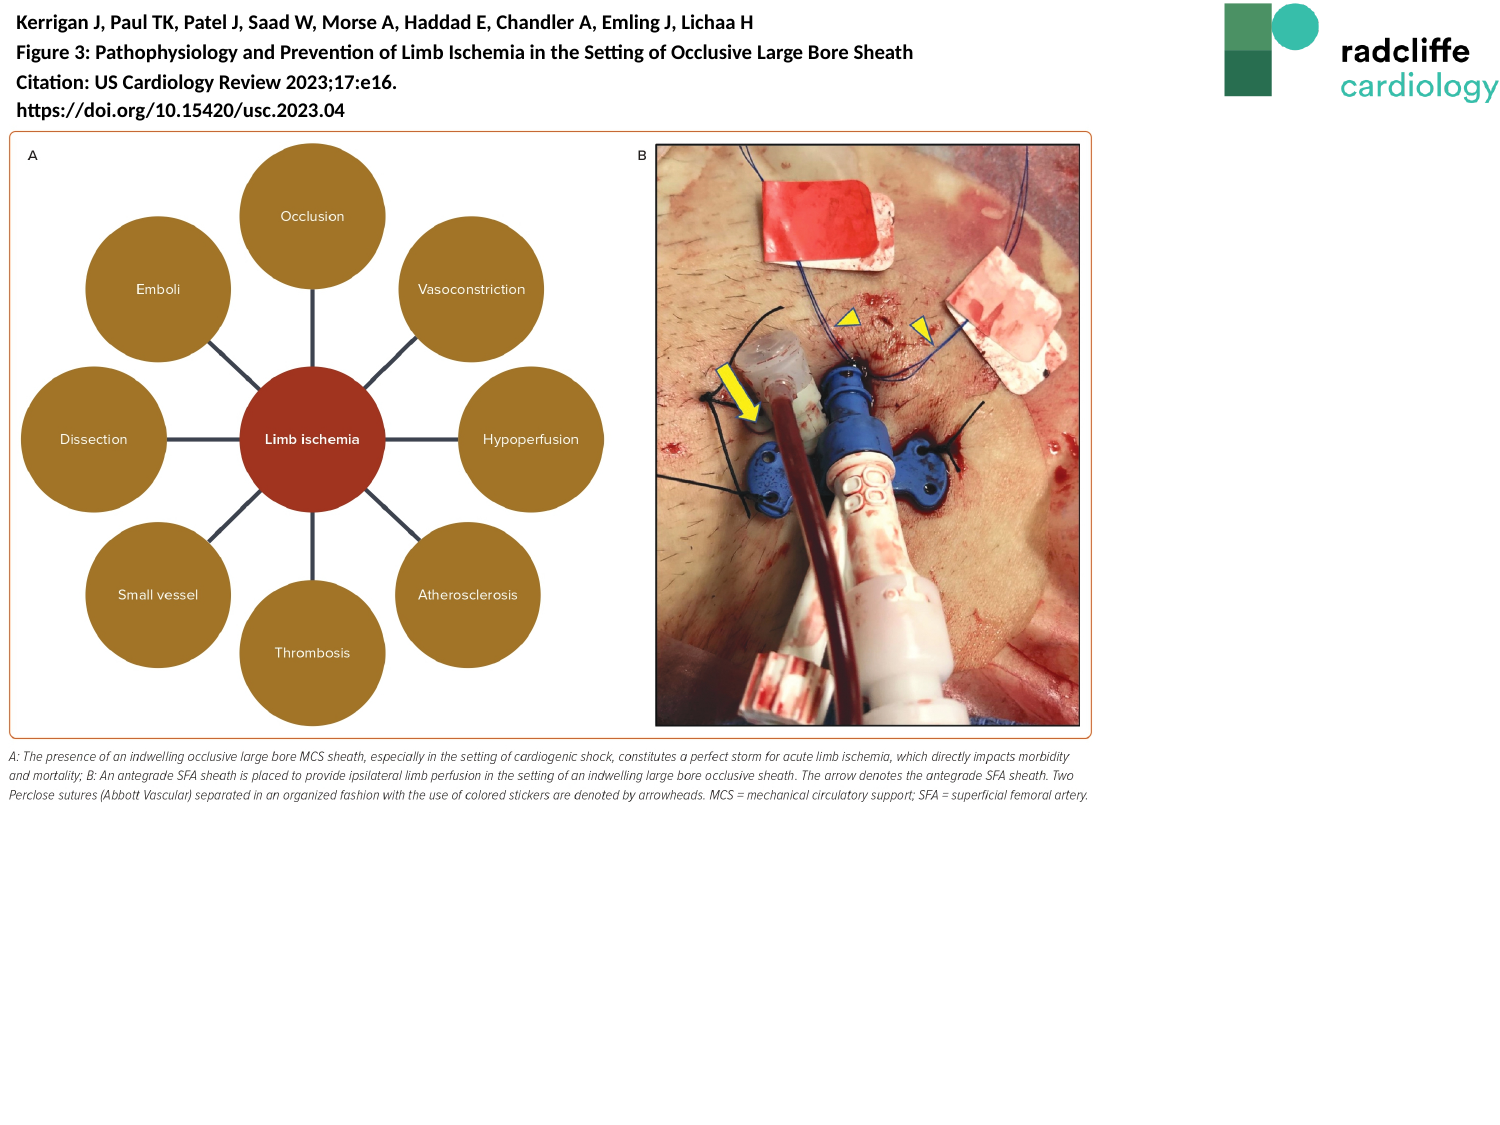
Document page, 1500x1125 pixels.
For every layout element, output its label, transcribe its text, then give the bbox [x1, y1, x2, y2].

text_box Citation: US Cardiology Review 2023;17:e16. [1, 60, 1224, 89]
text_box Figure 3: Pathophysiology and Prevention of Limb Ischemia in the Setting of Occlusive Large Bore Sheath [1, 31, 1224, 60]
text_box https://doi.org/10.15420/usc.2023.04 [1, 89, 1500, 129]
picture [1, 124, 1096, 815]
text_box Kerrigan J, Paul TK, Patel J, Saad W, Morse A, Haddad E, Chandler A, Emling J, Lichaa H [1, 1, 939, 31]
picture [1224, 1, 1499, 104]
